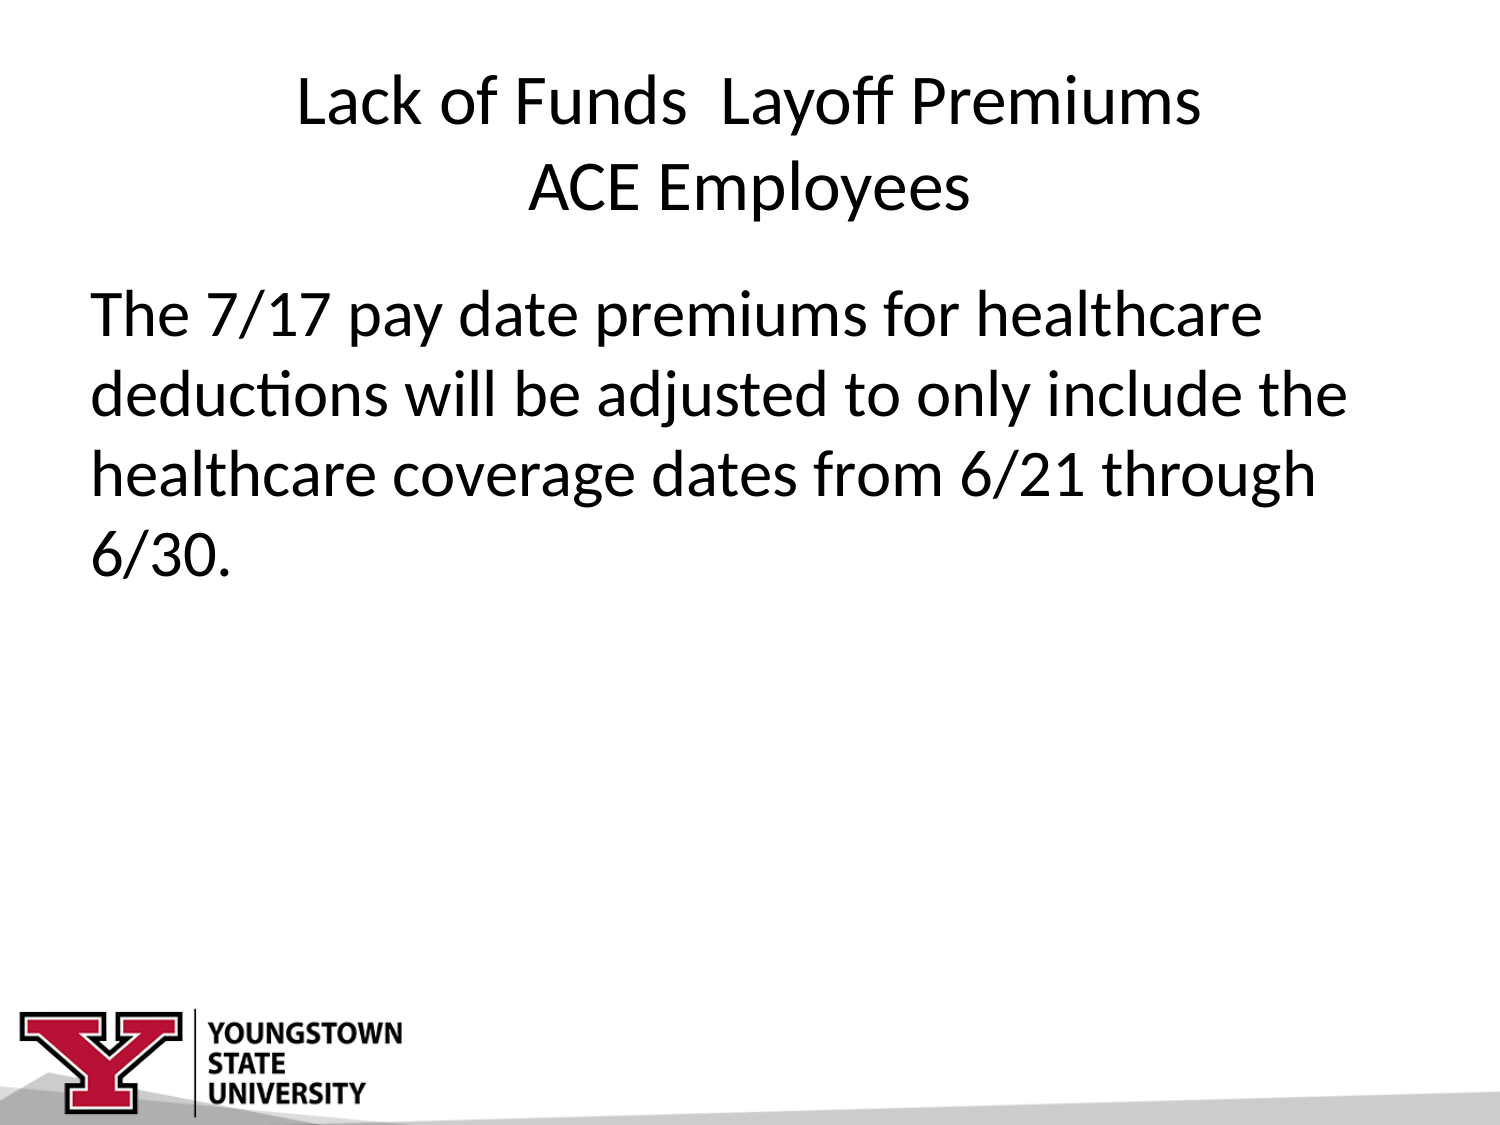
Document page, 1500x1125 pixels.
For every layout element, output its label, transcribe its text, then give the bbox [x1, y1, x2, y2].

title Lack of Funds Layoff Premiums ACE Employees [75, 45, 1425, 233]
list The 7/17 pay date premiums for healthcare deductions will be adjusted to only include the healthcare coverage dates from 6/21 through 6/30. [75, 262, 1425, 1005]
picture [0, 998, 1500, 1125]
